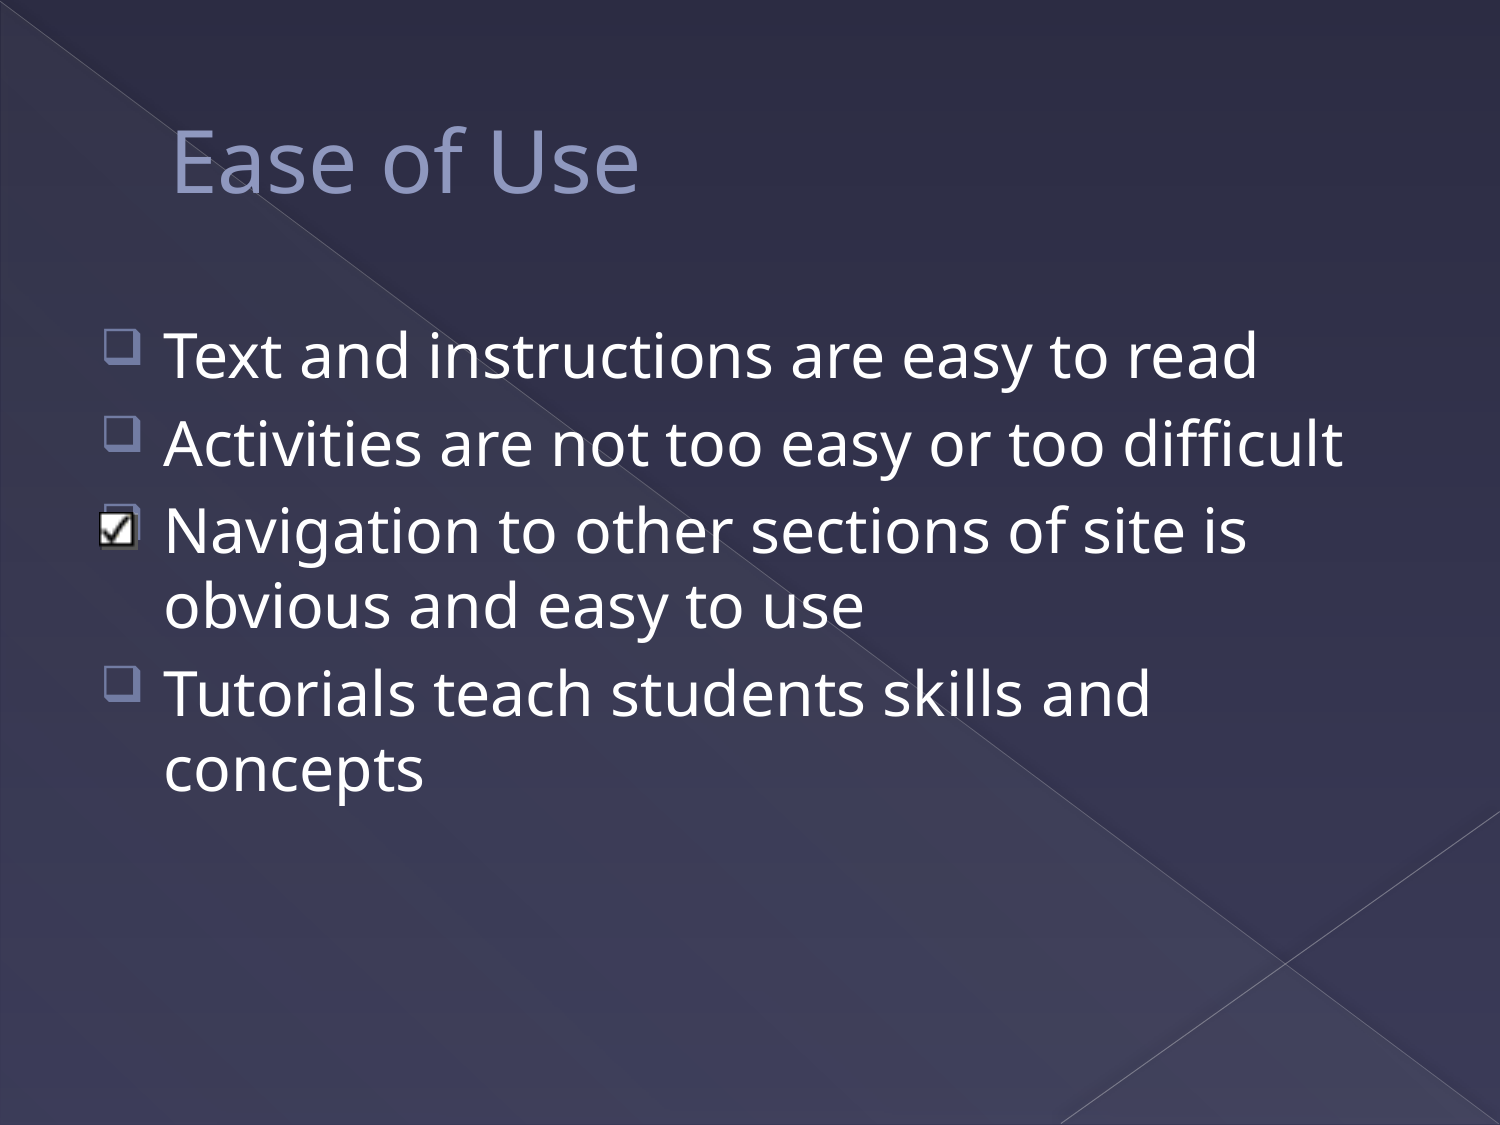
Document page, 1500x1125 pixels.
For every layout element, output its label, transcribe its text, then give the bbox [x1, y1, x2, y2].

picture [99, 512, 138, 551]
list Text and instructions are easy to read Activities are not too easy or too difficult Navigation to other sections of site is obvious and easy to use Tutorials teach students skills and concepts [75, 308, 1425, 1059]
title Ease of Use [75, 43, 1425, 274]
